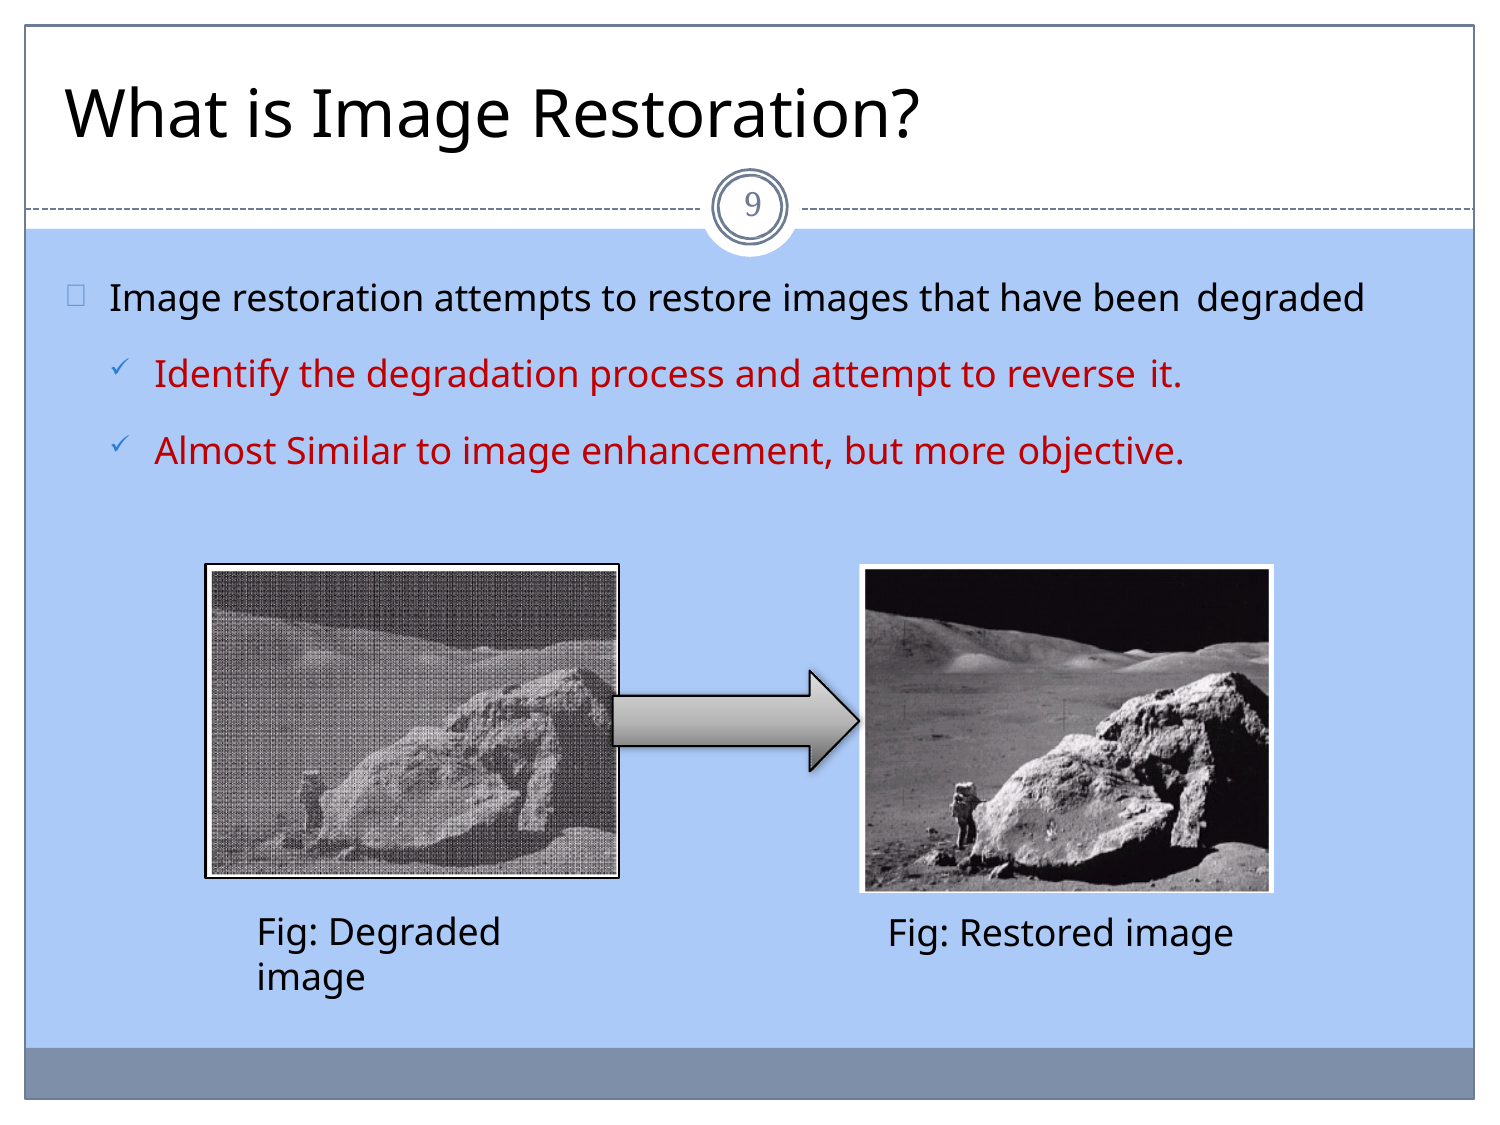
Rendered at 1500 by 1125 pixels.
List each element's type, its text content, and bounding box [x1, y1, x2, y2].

text_box Fig: Restored image [885, 906, 1236, 954]
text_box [204, 562, 1275, 893]
text_box 9 Image restoration attempts to restore images that have been degraded Identify the degradation process and attempt to reverse it. Almost Similar to image enhancement, but more objective. [62, 181, 1374, 472]
title What is Image Restoration? [62, 69, 944, 181]
text_box Fig: Degraded image [254, 906, 613, 999]
